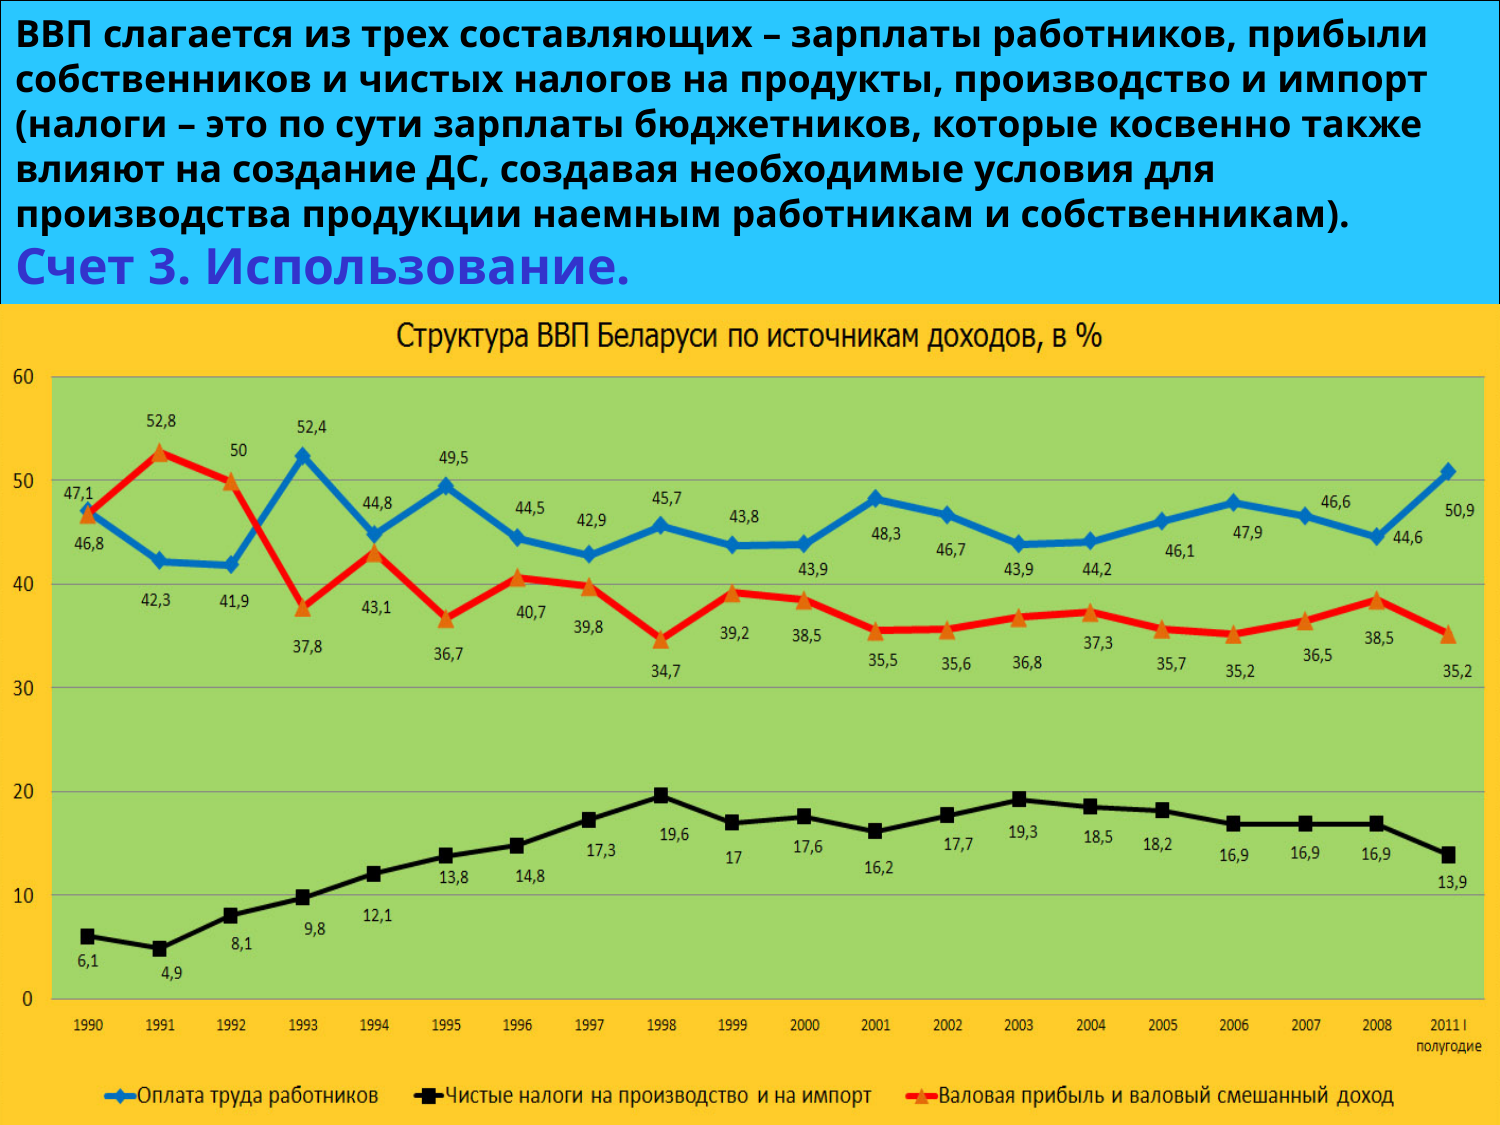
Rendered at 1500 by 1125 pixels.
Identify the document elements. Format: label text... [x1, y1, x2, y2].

picture [0, 304, 1500, 1125]
title ВВП слагается из трех составляющих – зарплаты работников, прибыли собственников и чистых налогов на продукты, производство и импорт (налоги – это по сути зарплаты бюджетников, которые косвенно также влияют на создание ДС, создавая необходимые условия для производства продукции наемным работникам и собственникам). Счет 3. Использование. [0, 0, 1500, 304]
